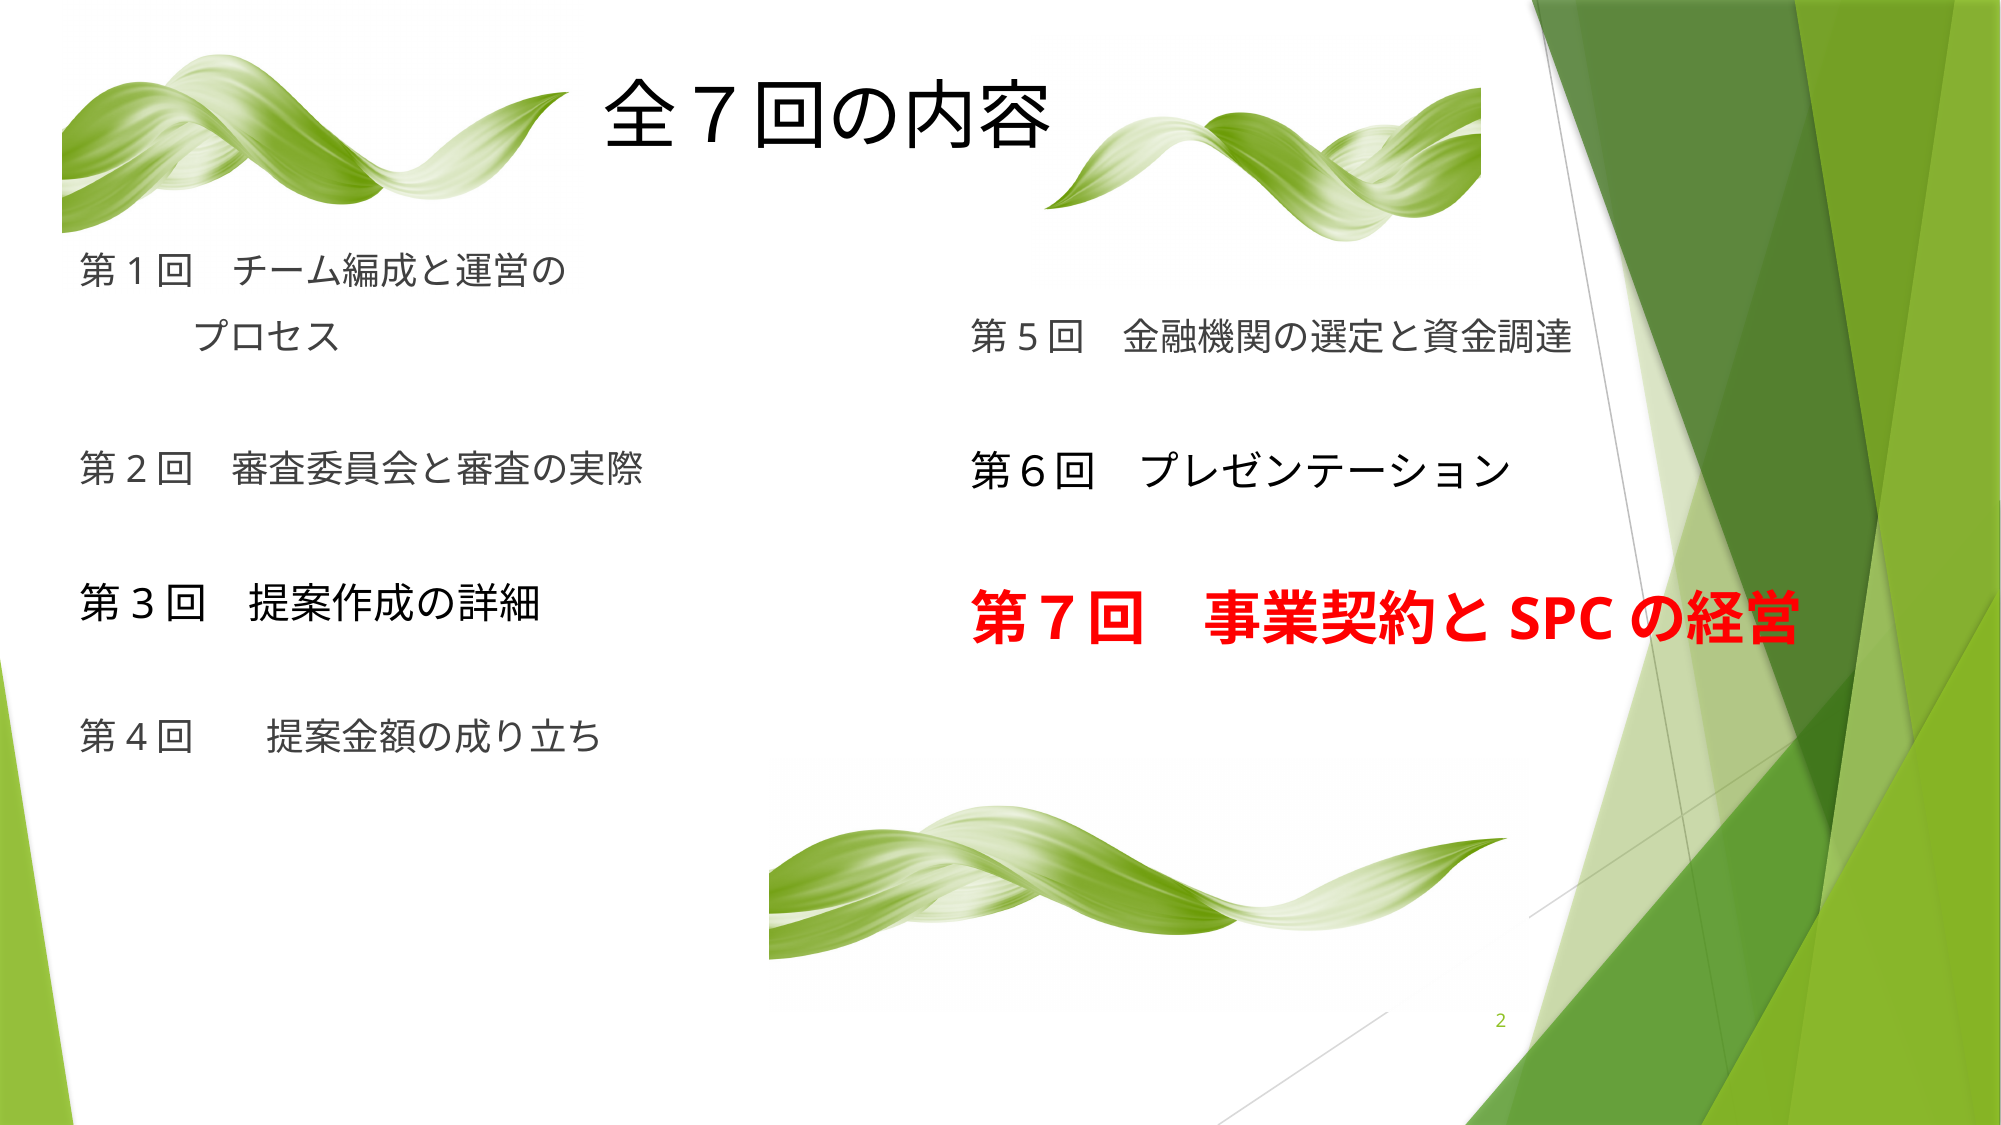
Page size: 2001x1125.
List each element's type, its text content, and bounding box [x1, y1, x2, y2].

slide_number 2 [1409, 1020, 1522, 1051]
picture [1030, 35, 1481, 289]
title 全７回の内容 [589, 59, 1025, 180]
picture [61, 0, 585, 294]
list 第5回 金融機関の選定と資金調達 第６回 プレゼンテーション 第７回 事業契約とSPCの経営 [955, 239, 1904, 1016]
picture [769, 758, 1530, 1012]
list 第1回 チーム編成と運営の プロセス 第2回 審査委員会と審査の実際 第3回 提案作成の詳細 第4回 提案金額の成り立ち [64, 239, 955, 1016]
title 全７回の内容 [1485, 59, 1863, 180]
